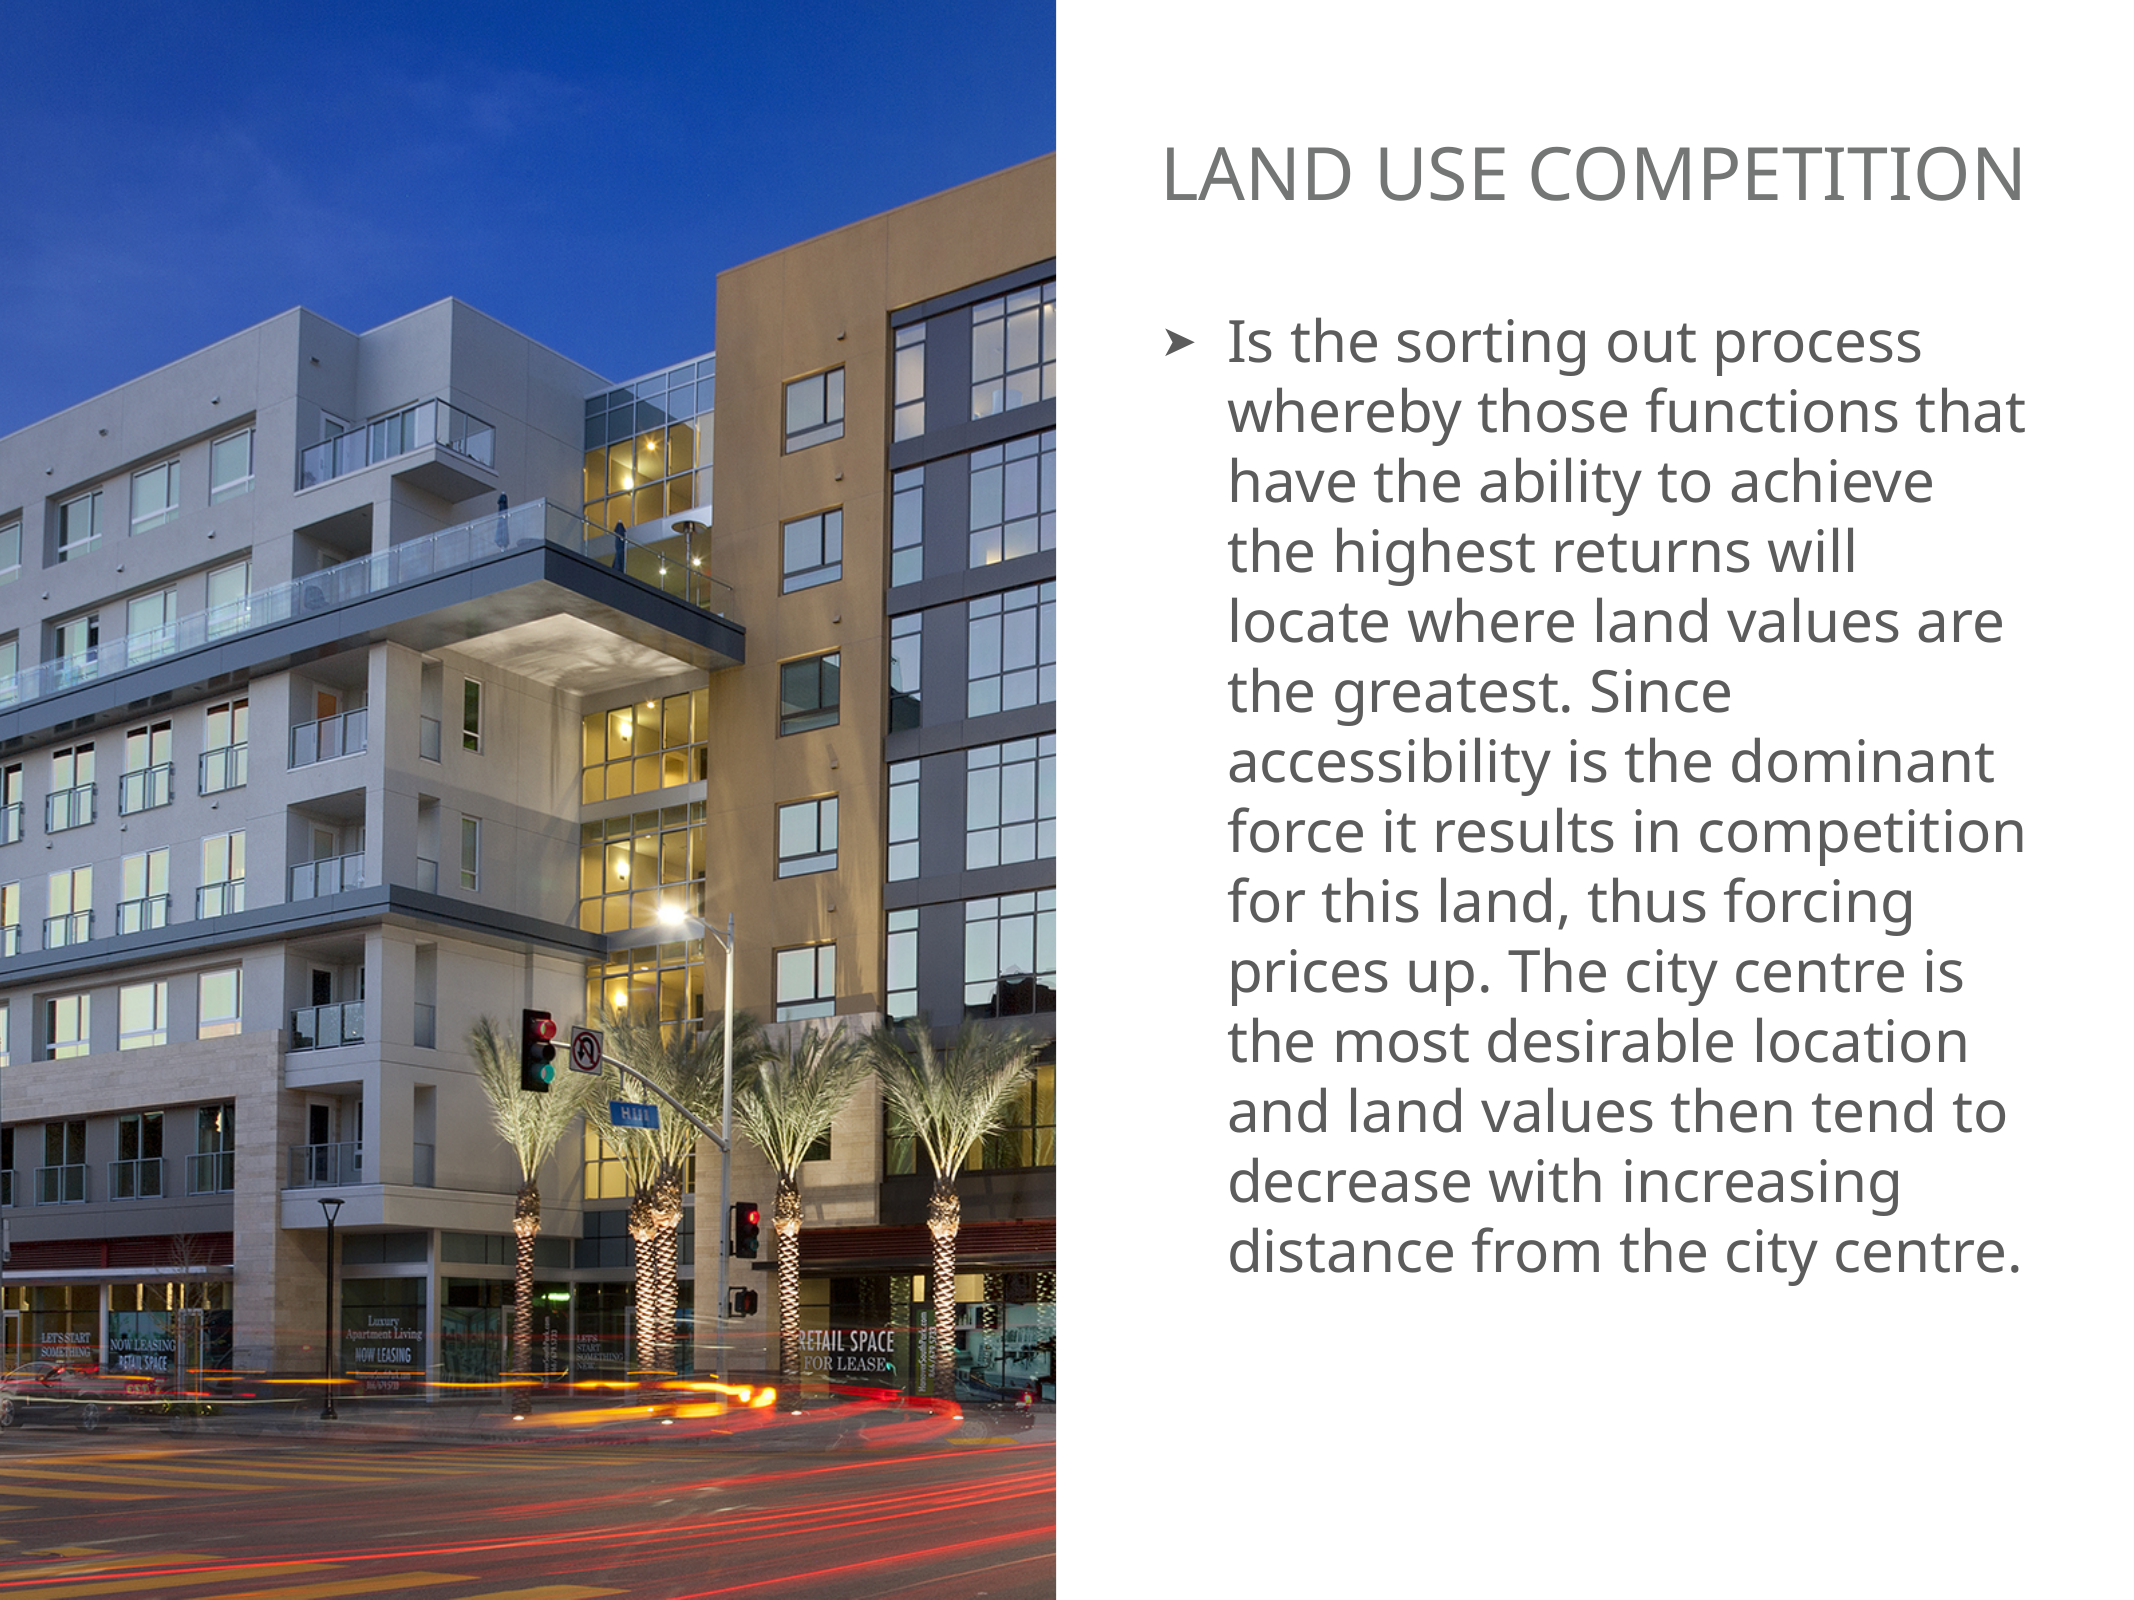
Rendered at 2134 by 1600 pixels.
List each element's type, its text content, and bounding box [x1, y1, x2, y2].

title Land use competition [1151, 118, 2038, 238]
picture [0, 0, 1057, 1600]
list Is the sorting out process whereby those functions that have the ability to achieve the highest returns will locate where land values are the greatest. Since accessibility is the dominant force it results in competition for this land, thus forcing prices up. The city centre is the most desirable location and land values then tend to decrease with increasing distance from the city centre. [1151, 295, 2038, 1482]
